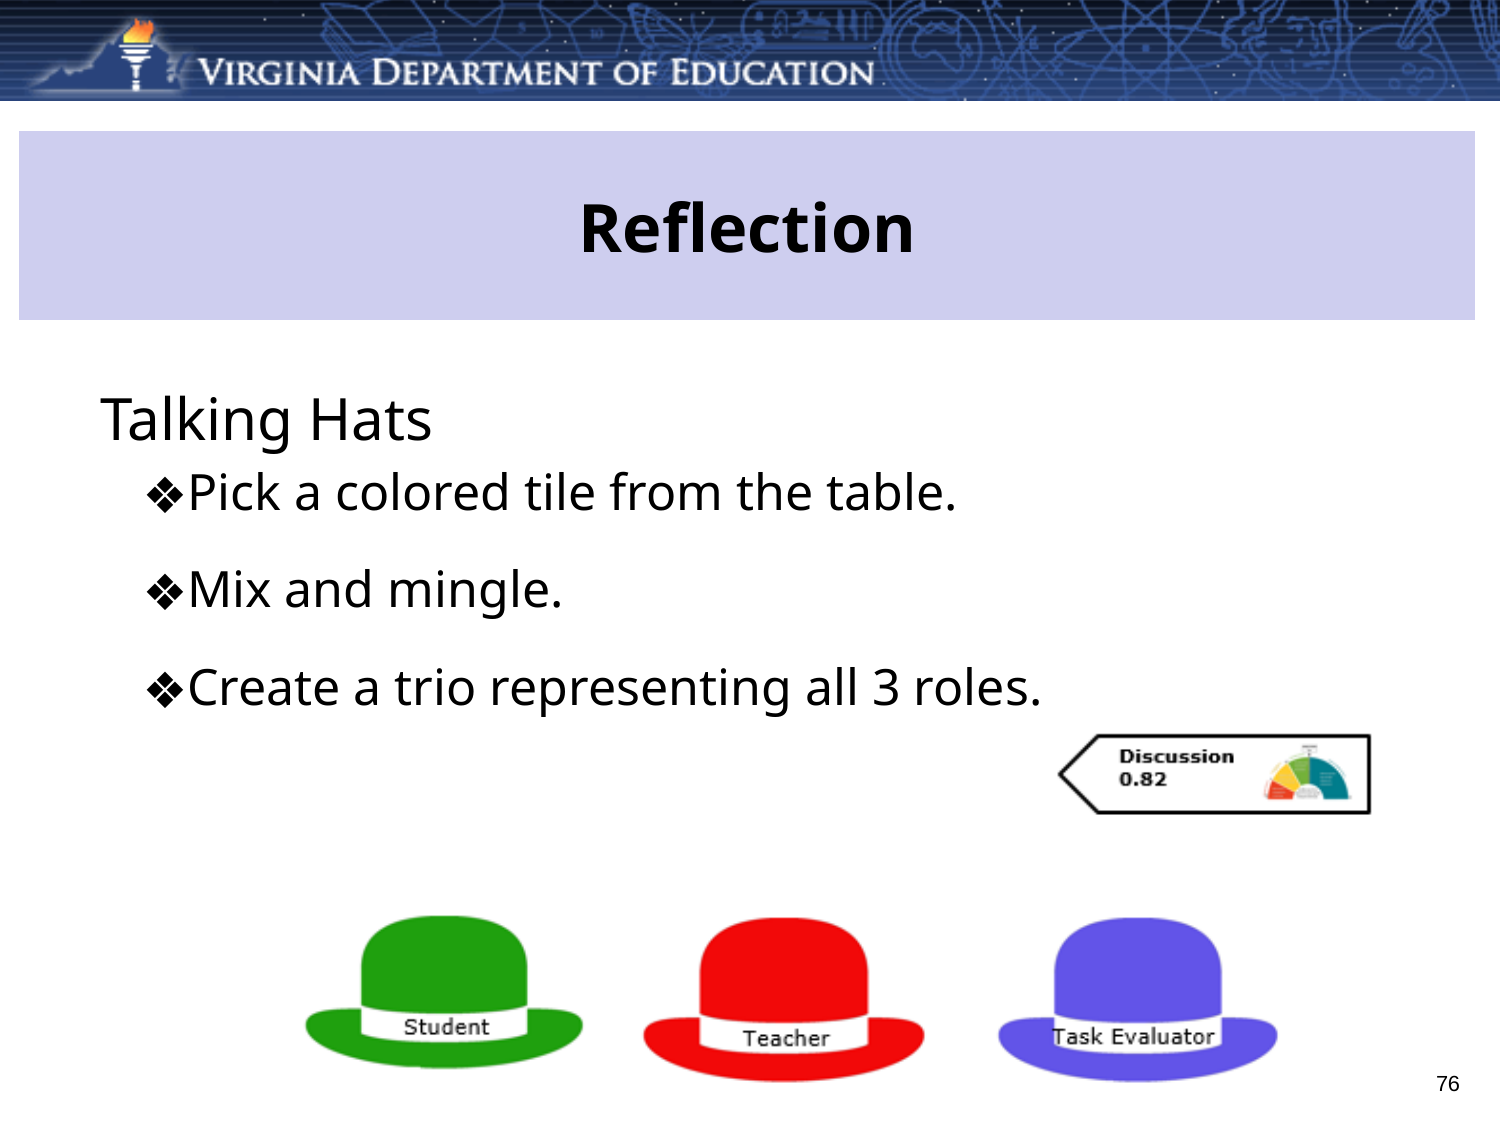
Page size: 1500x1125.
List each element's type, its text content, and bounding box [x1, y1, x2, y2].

list Talking Hats Pick a colored tile from the table. Mix and mingle. Create a trio representing all 3 roles. [75, 370, 1425, 849]
title Reflection [19, 131, 1475, 320]
slide_number 76 [1125, 1062, 1475, 1125]
picture [0, 0, 1500, 101]
picture [294, 725, 1380, 1102]
